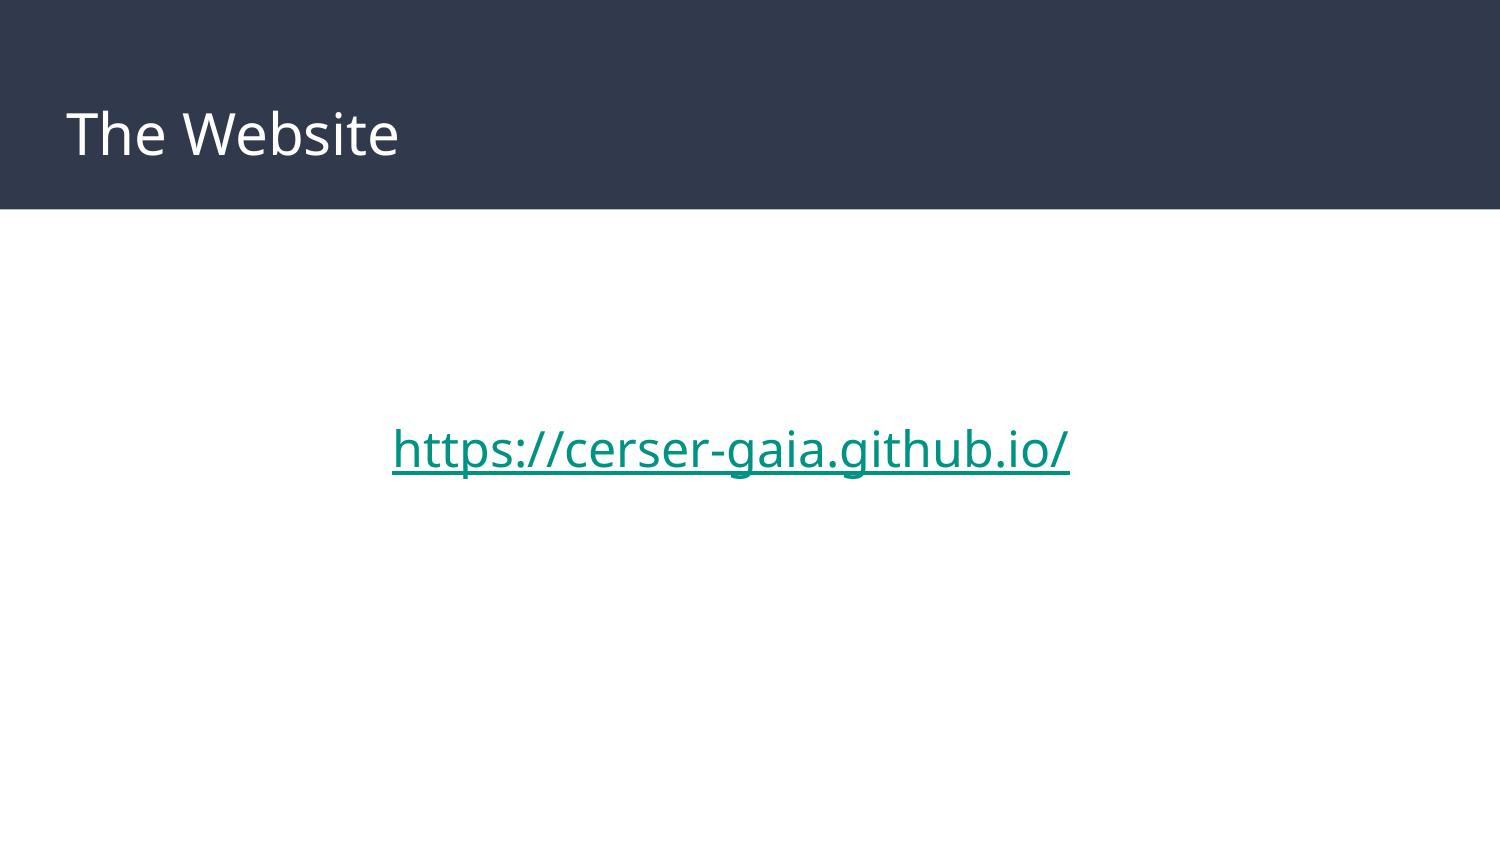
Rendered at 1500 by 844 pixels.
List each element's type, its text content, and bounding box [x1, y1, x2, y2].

text_box https://cerser-gaia.github.io/ [13, 375, 1449, 528]
title The Website [51, 82, 1449, 185]
